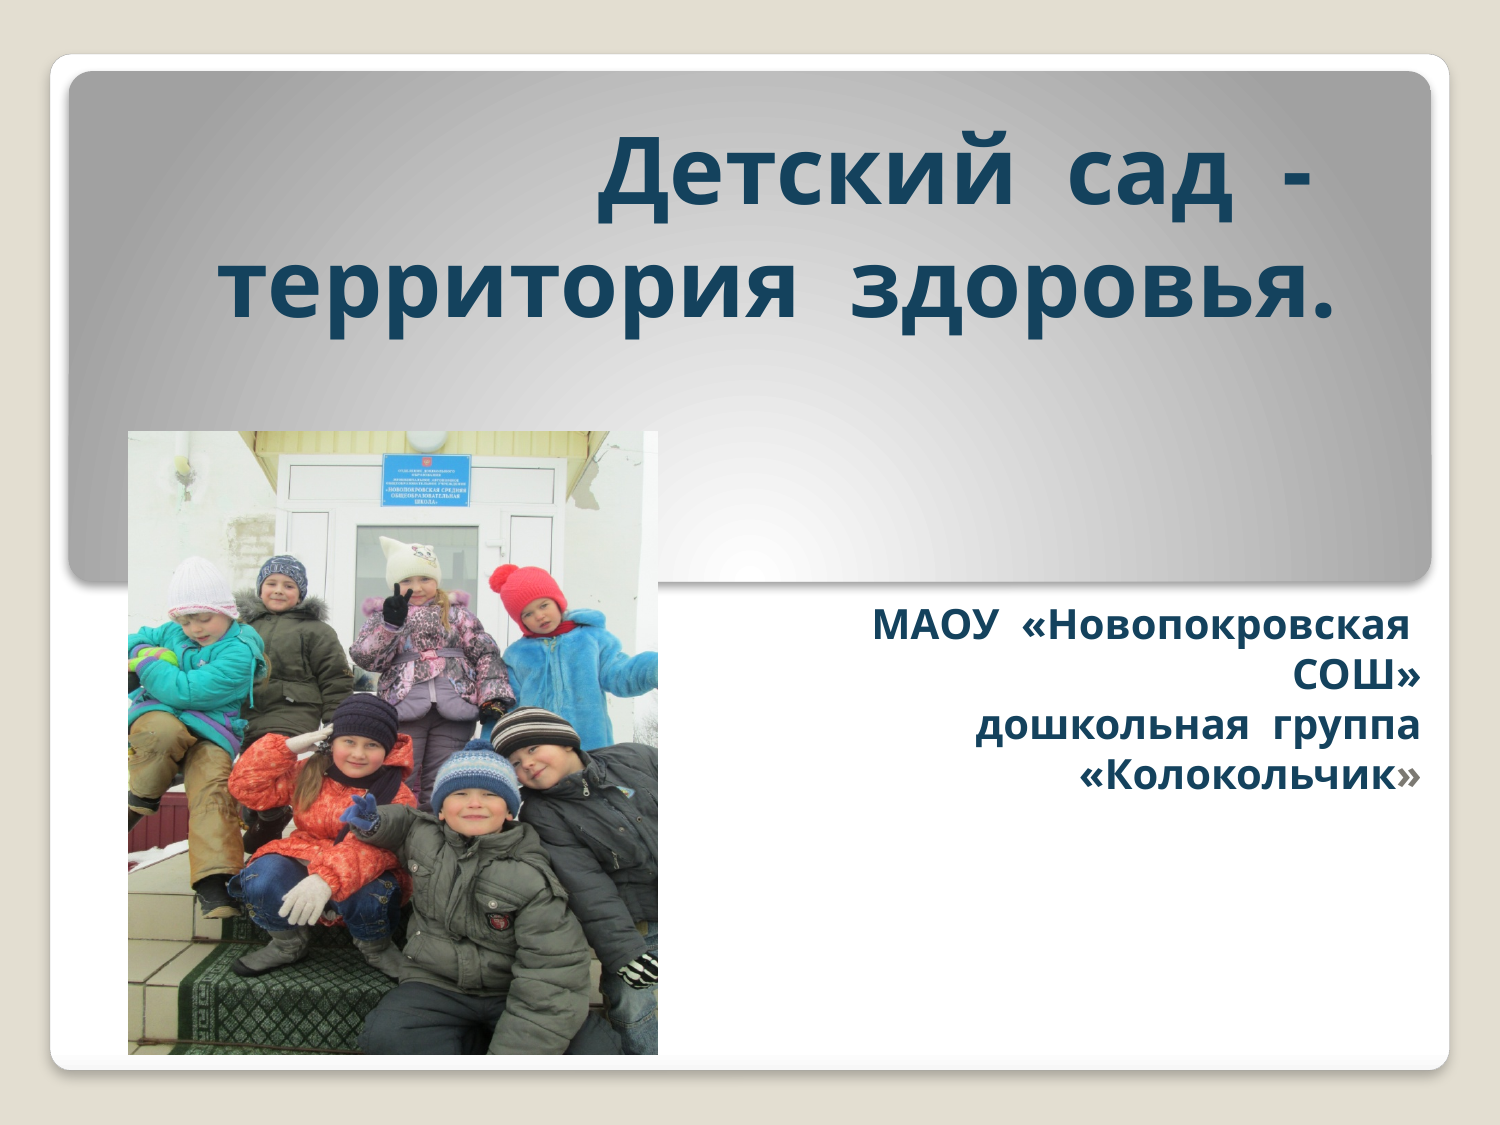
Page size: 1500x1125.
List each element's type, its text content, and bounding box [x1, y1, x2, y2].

picture [128, 431, 658, 1055]
title Детский сад - территория здоровья. [70, 93, 1346, 399]
subtitle МАОУ «Новопокровская СОШ» дошкольная группа «Колокольчик» [703, 597, 1437, 914]
